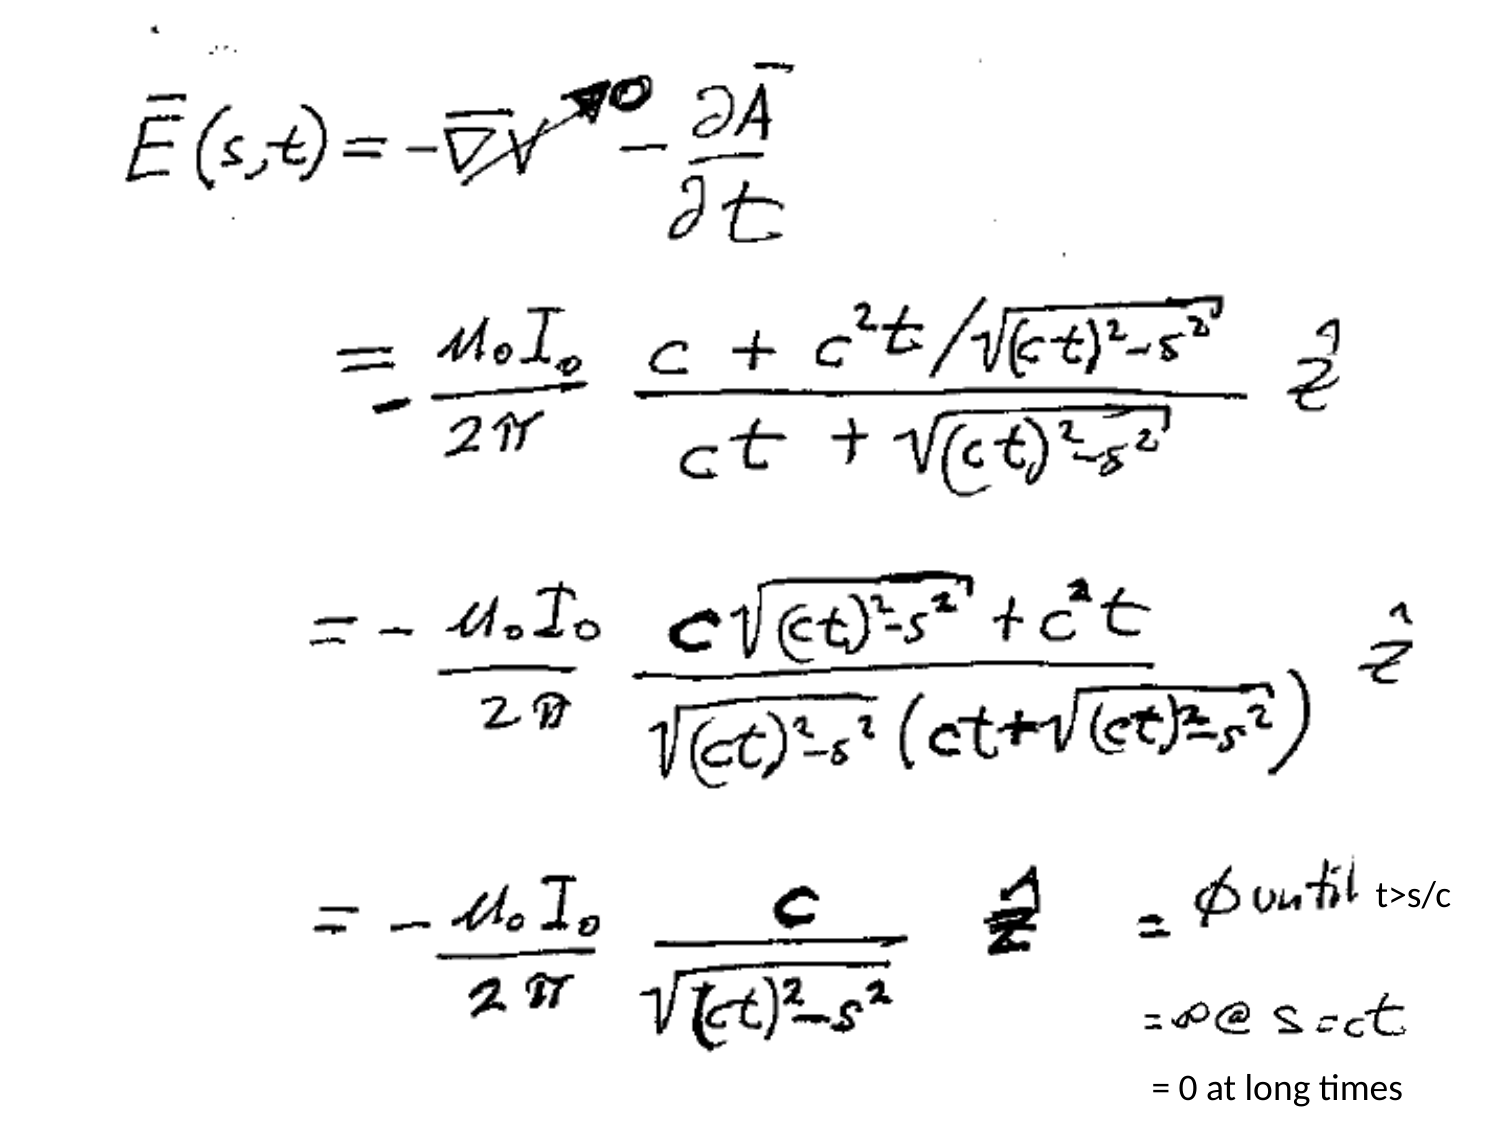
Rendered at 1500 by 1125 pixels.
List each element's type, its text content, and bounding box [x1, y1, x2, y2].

text_box t>s/c [1361, 862, 1467, 922]
picture [80, 15, 1431, 793]
text_box = 0 at long times [1136, 1055, 1419, 1116]
picture [1135, 985, 1412, 1044]
picture [294, 840, 1054, 1070]
picture [1135, 840, 1361, 945]
